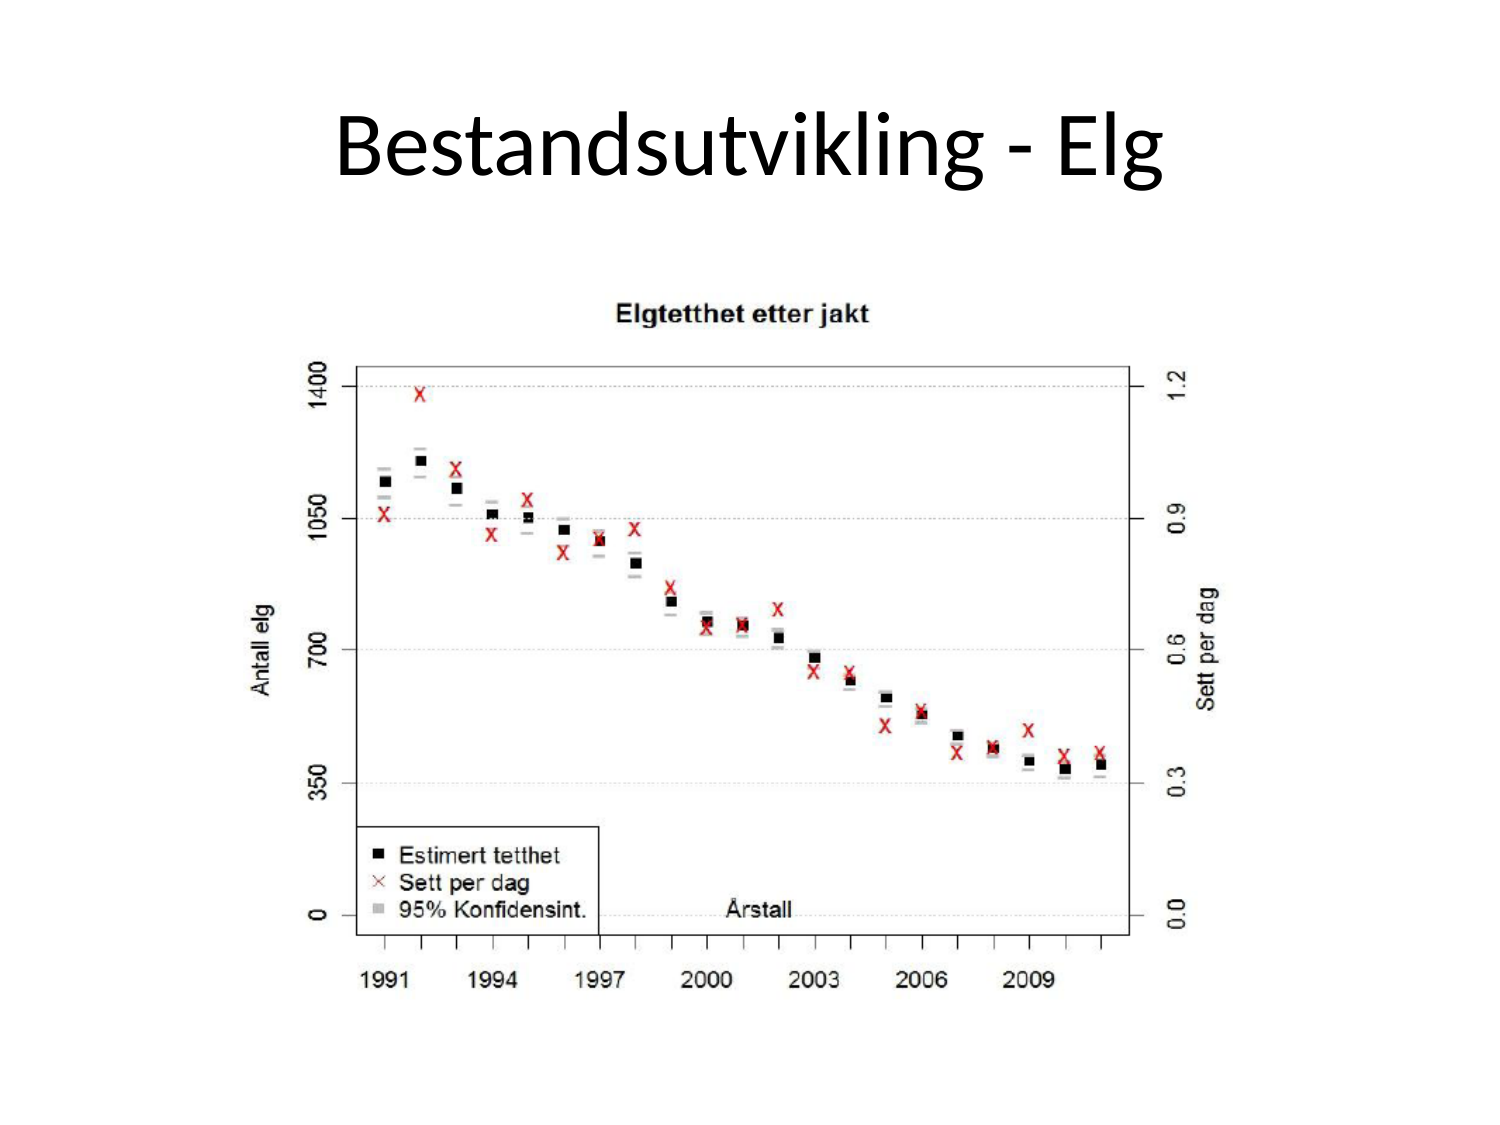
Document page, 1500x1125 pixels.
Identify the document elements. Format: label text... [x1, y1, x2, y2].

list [221, 262, 1279, 1006]
title Bestandsutvikling - Elg [75, 45, 1425, 233]
